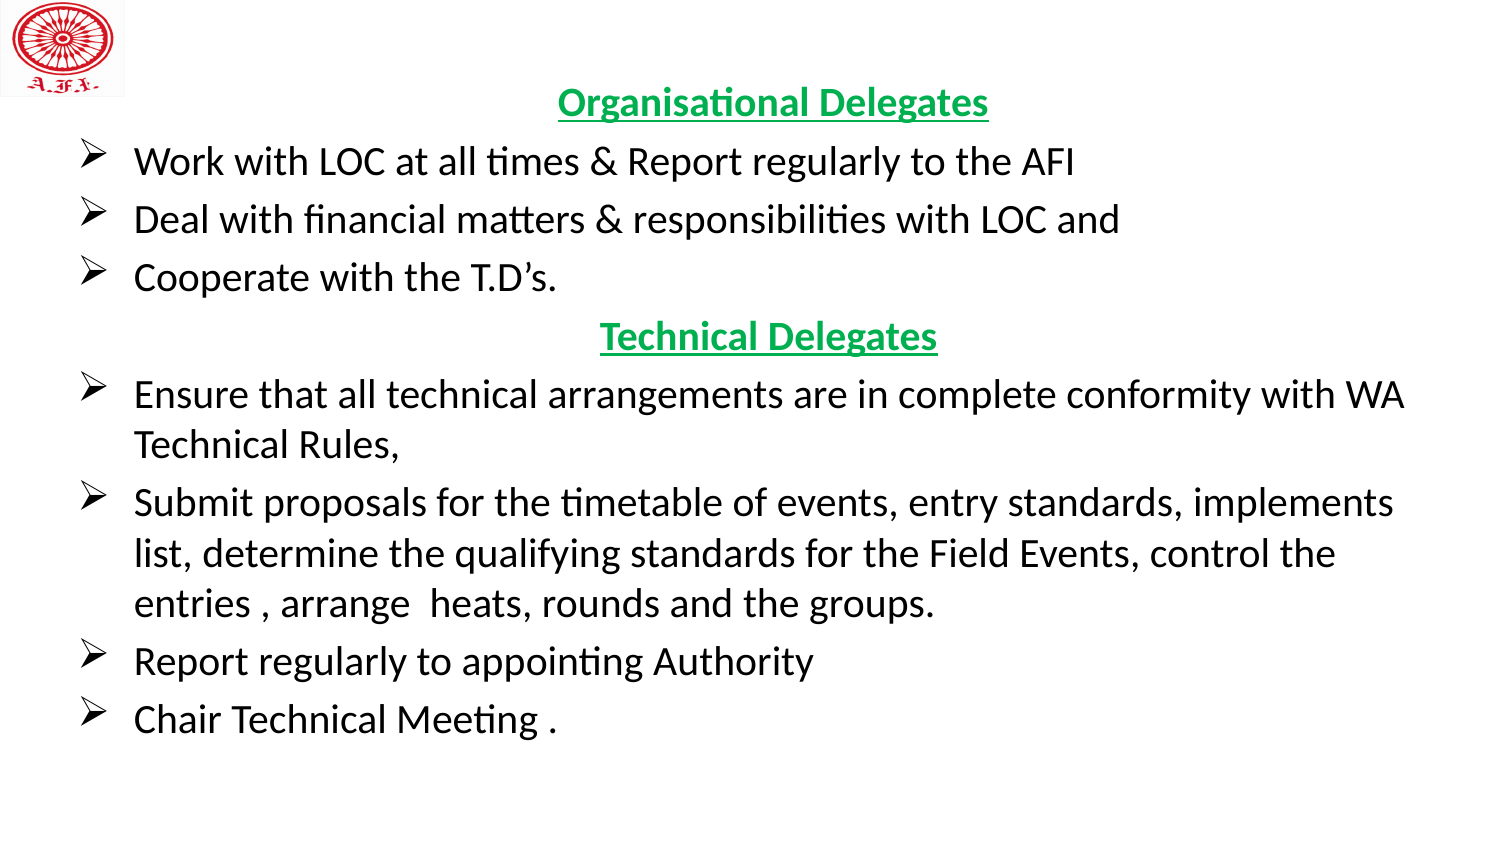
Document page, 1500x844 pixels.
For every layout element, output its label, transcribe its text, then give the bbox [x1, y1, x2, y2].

list Organisational Delegates Work with LOC at all times & Report regularly to the AFI Deal with financial matters & responsibilities with LOC and Cooperate with the T.D’s. Technical Delegates Ensure that all technical arrangements are in complete conformity with WA Technical Rules, Submit proposals for the timetable of events, entry standards, implements list, determine the qualifying standards for the Field Events, control the entries , arrange heats, rounds and the groups. Report regularly to appointing Authority Chair Technical Meeting . [62, 67, 1475, 750]
picture [0, 0, 126, 97]
